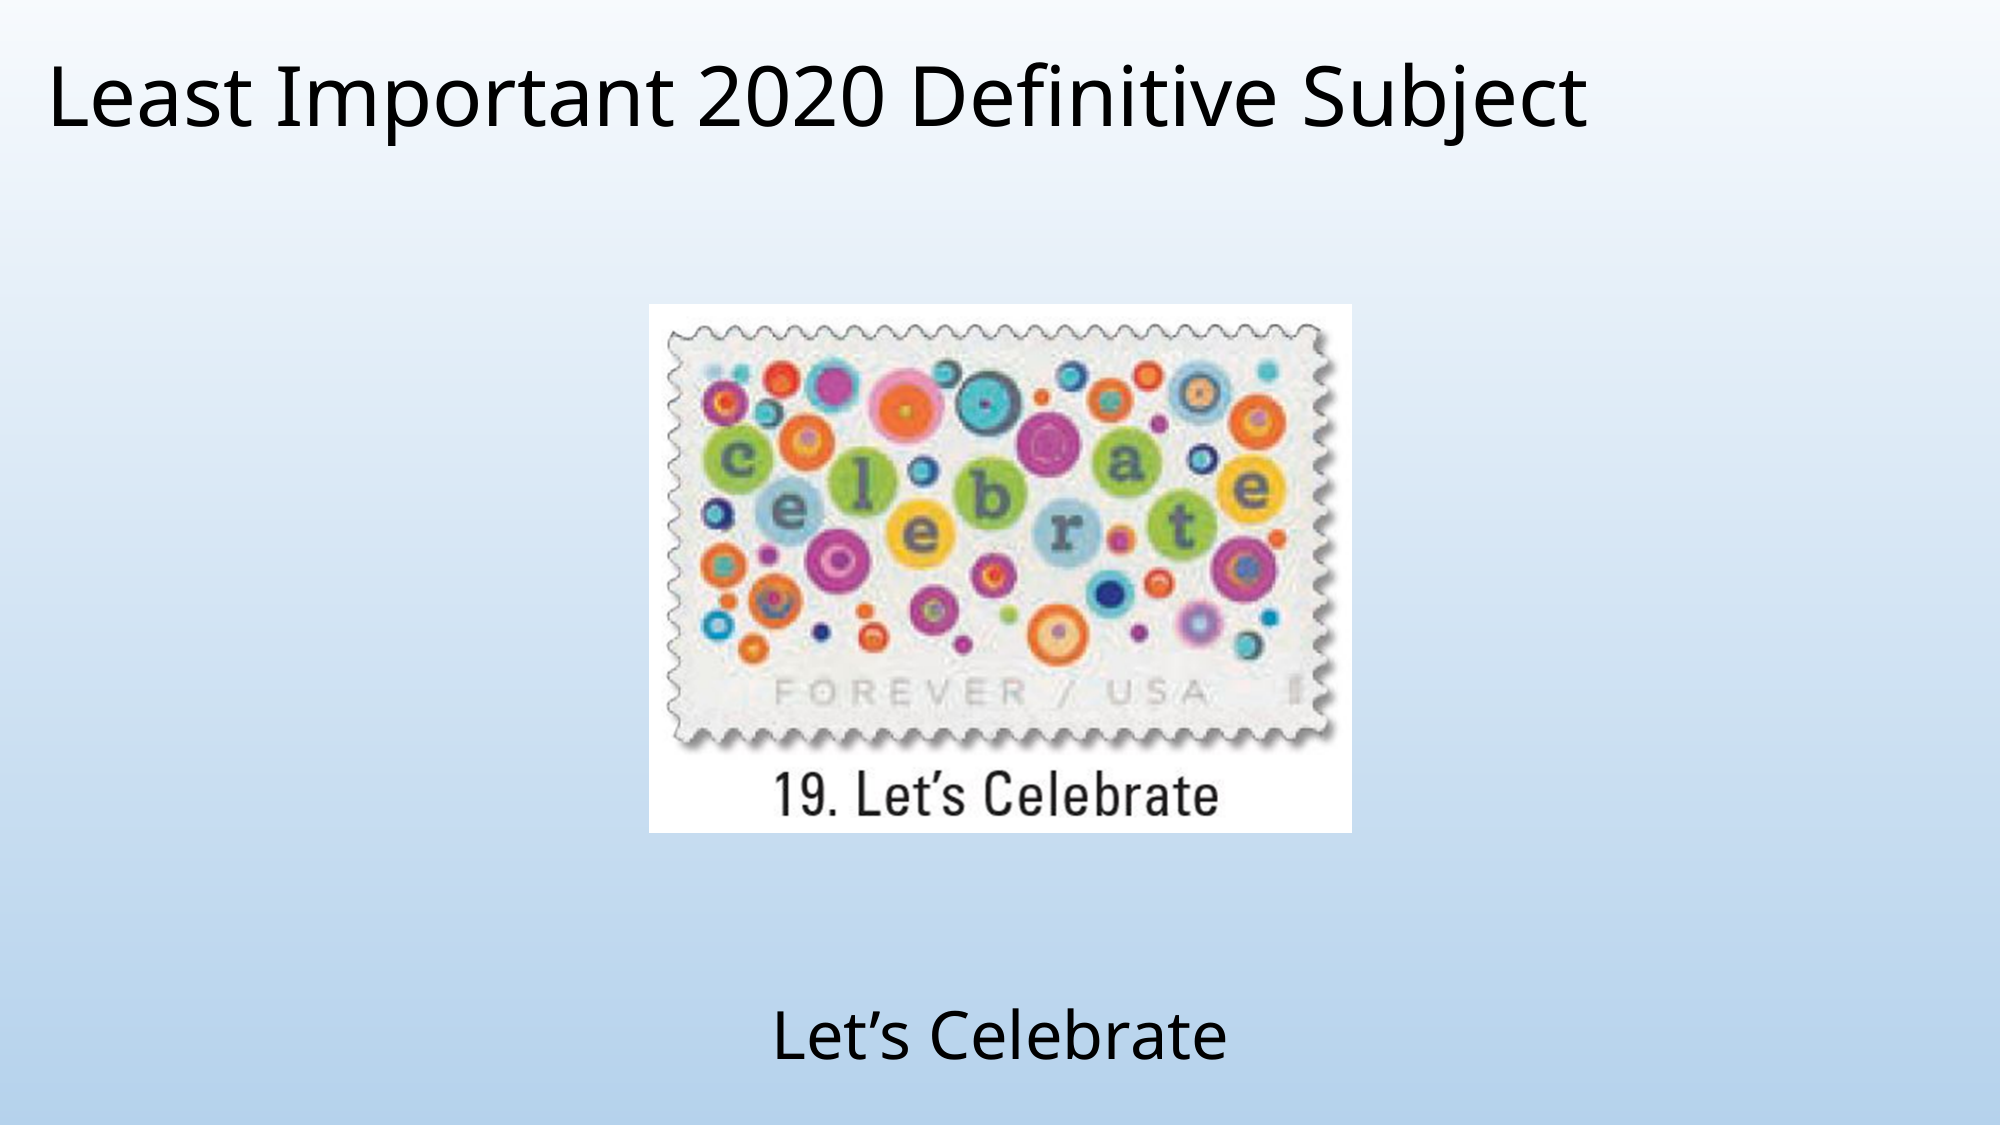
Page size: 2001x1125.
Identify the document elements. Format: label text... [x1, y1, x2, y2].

text_box Let’s Celebrate [31, 985, 1971, 1082]
picture [649, 304, 1352, 833]
title Least Important 2020 Definitive Subject [31, 35, 1971, 153]
